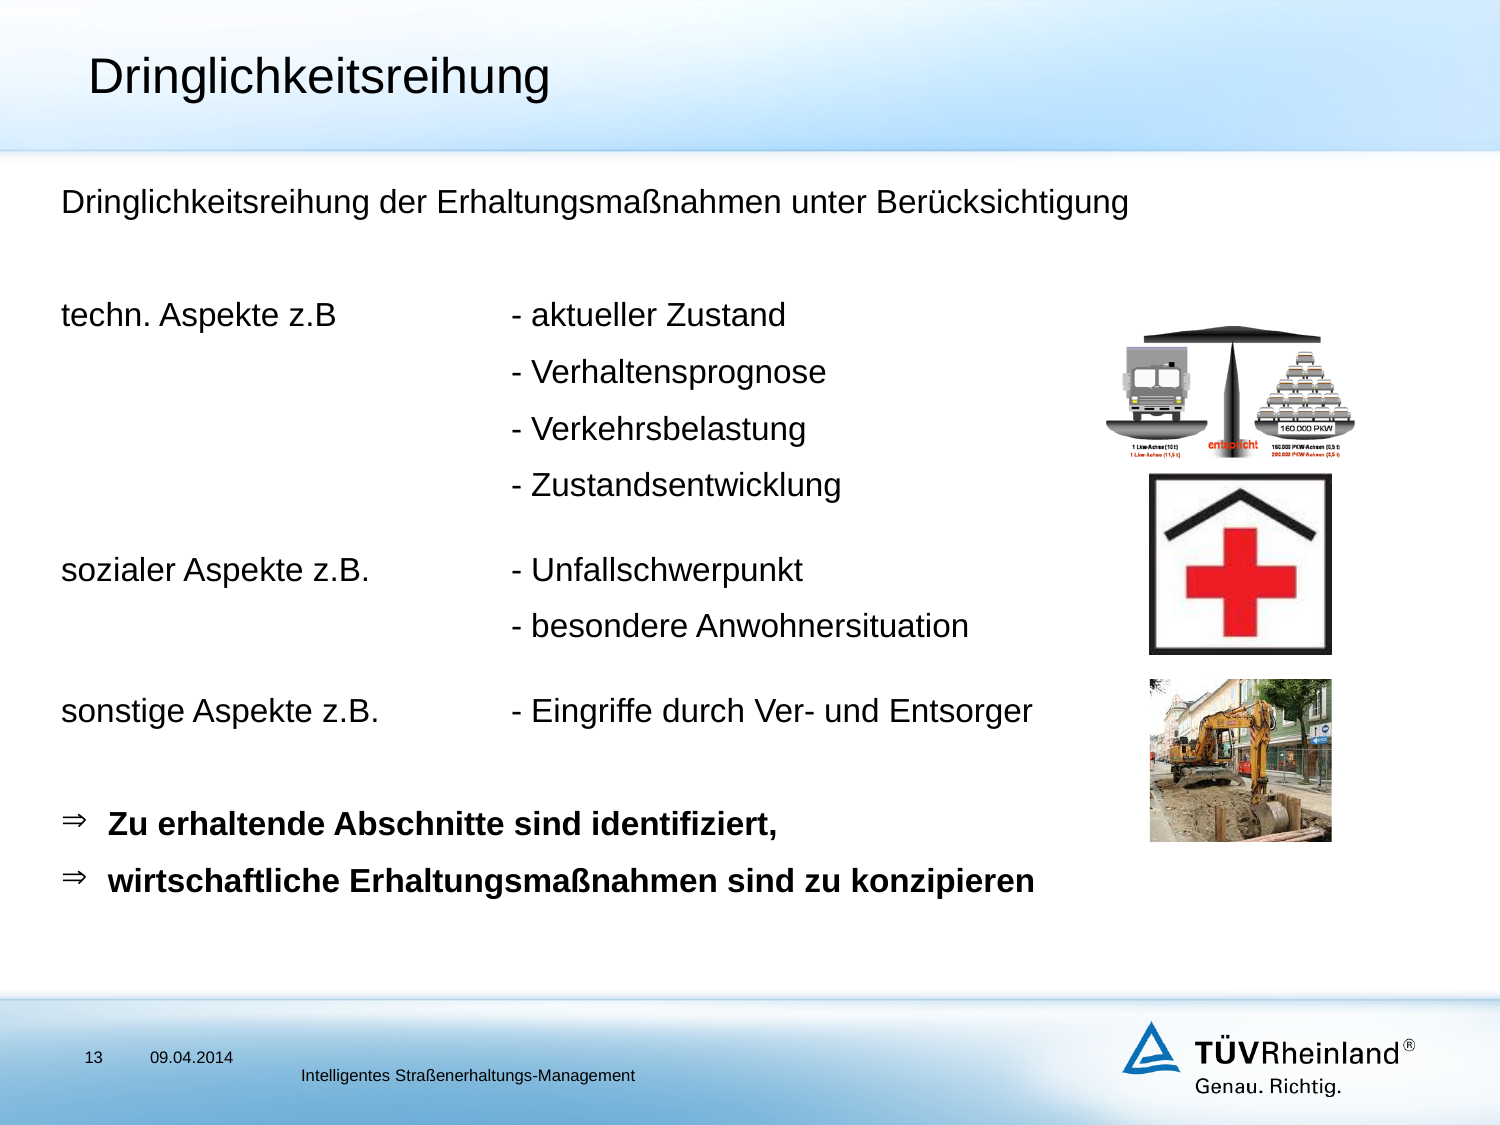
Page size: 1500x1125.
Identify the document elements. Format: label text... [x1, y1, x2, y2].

picture [1106, 325, 1356, 459]
picture [0, 0, 1500, 162]
picture [1149, 473, 1332, 656]
footer Intelligentes Straßenerhaltungs-Management [301, 1058, 889, 1125]
slide_number 13 [37, 1040, 150, 1094]
title Dringlichkeitsreihung [88, 0, 1409, 147]
picture [1149, 679, 1332, 843]
text_box Dringlichkeitsreihung der Erhaltungsmaßnahmen unter Berücksichtigung techn. Aspekte z.B - aktueller Zustand - Verhaltensprognose - Verkehrsbelastung - Zustandsentwicklung sozialer Aspekte z.B. - Unfallschwerpunkt - besondere Anwohnersituation sonstige Aspekte z.B. - Eingriffe durch Ver- und Entsorger Zu erhaltende Abschnitte sind identifiziert, wirtschaftliche Erhaltungsmaßnahmen sind zu konzipieren [46, 172, 1231, 907]
picture [0, 986, 1500, 1125]
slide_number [150, 1040, 275, 1100]
